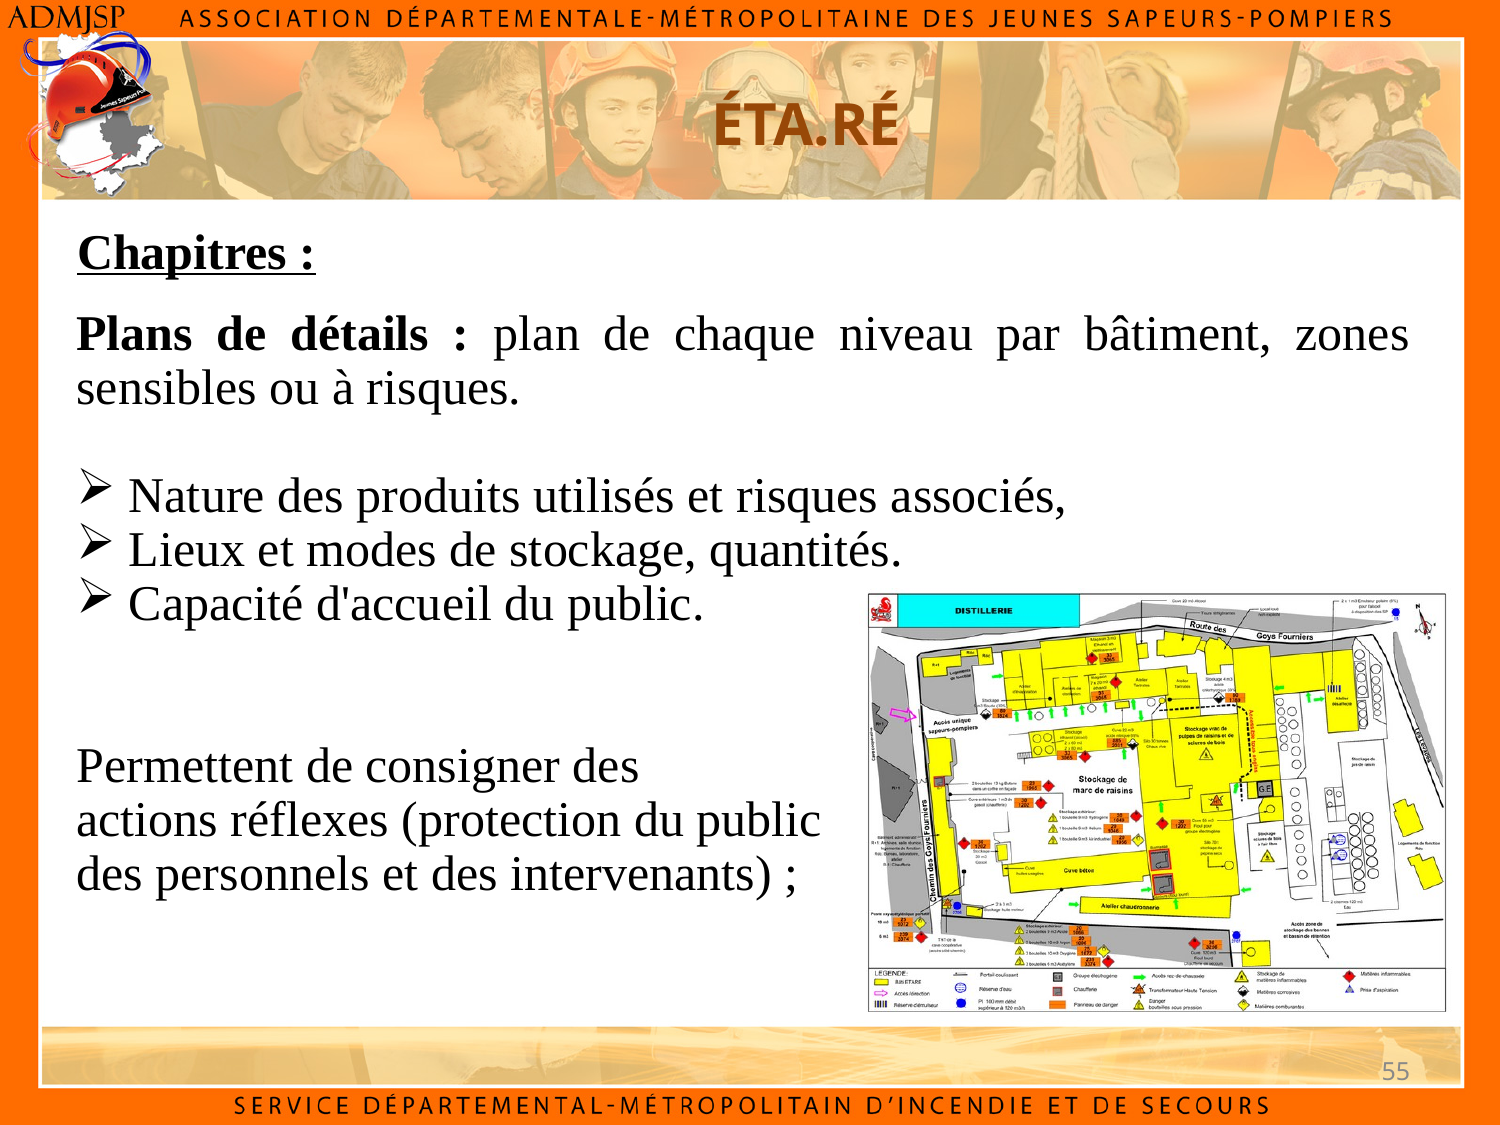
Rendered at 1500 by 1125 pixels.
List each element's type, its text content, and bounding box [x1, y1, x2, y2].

text_box Chapitres : [62, 212, 401, 288]
text_box Plans de détails : plan de chaque niveau par bâtiment, zones sensibles ou à risques. Nature des produits utilisés et risques associés, Lieux et modes de stockage, quantités. Capacité d'accueil du public. Permettent de consigner des actions réflexes (protection du public des personnels et des intervenants) ; [61, 299, 1425, 909]
title ÉTA.RÉ [159, 45, 1454, 200]
text_box 55 [1074, 1042, 1425, 1103]
picture [0, 0, 1500, 1125]
